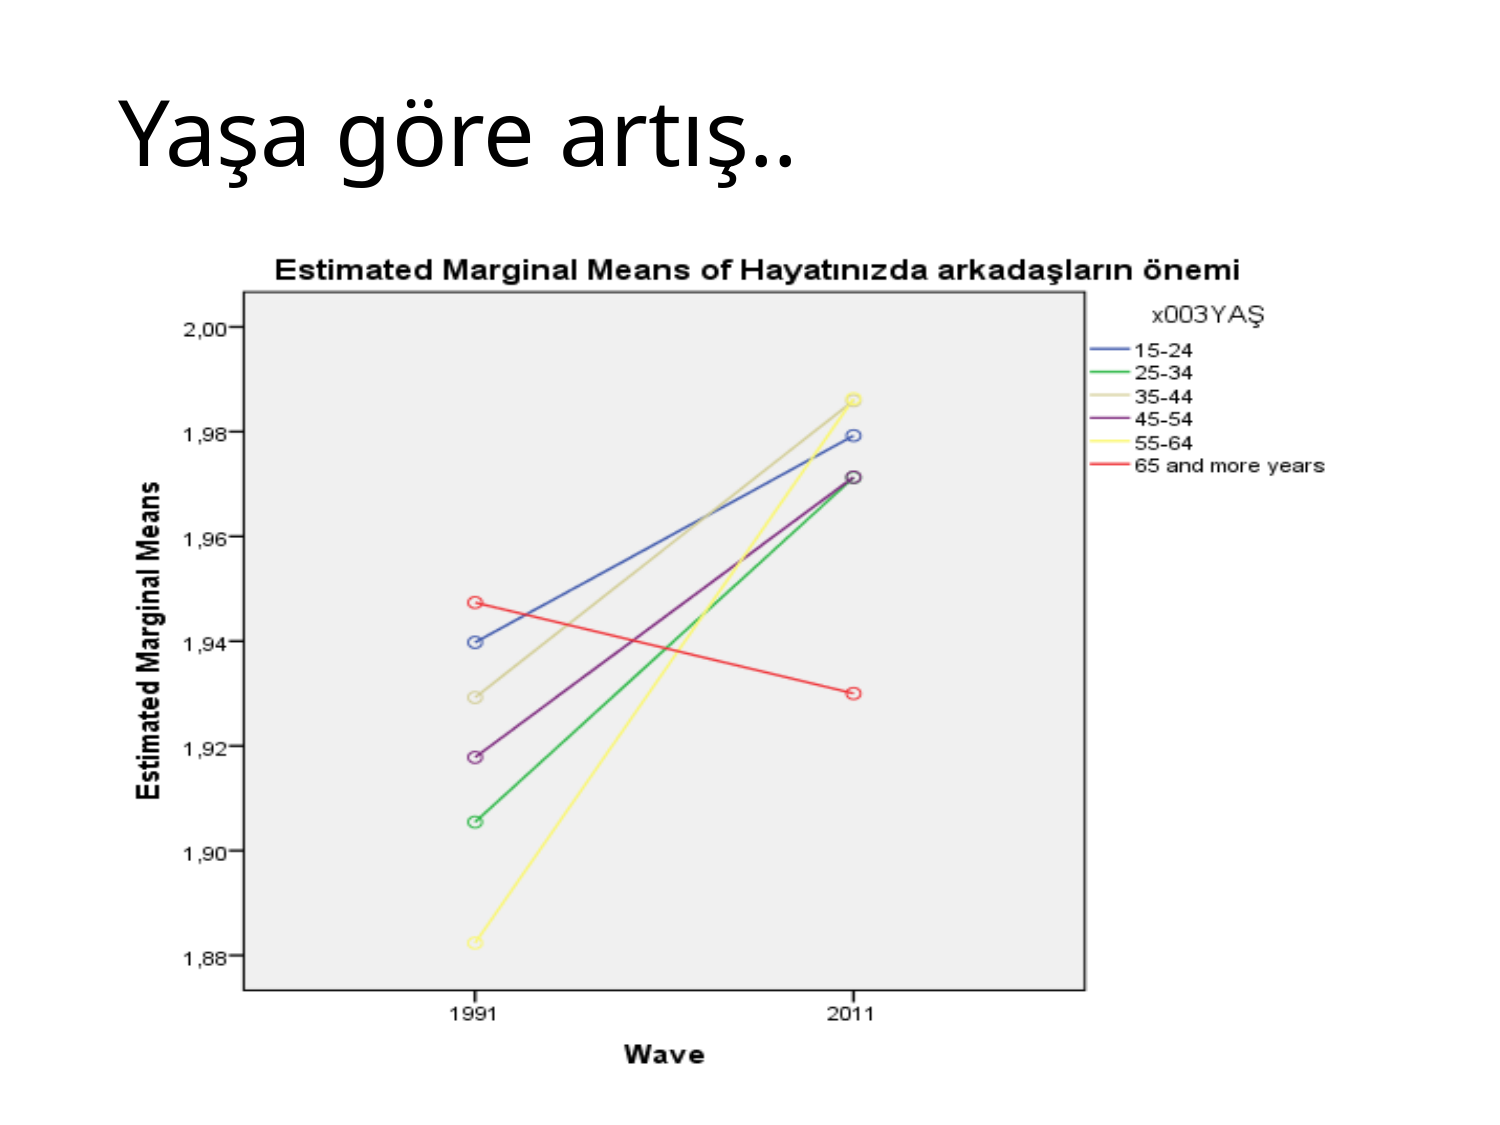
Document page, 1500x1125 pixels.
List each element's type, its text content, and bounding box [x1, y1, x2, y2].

title Yaşa göre artış.. [103, 59, 1397, 214]
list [103, 232, 1415, 1093]
